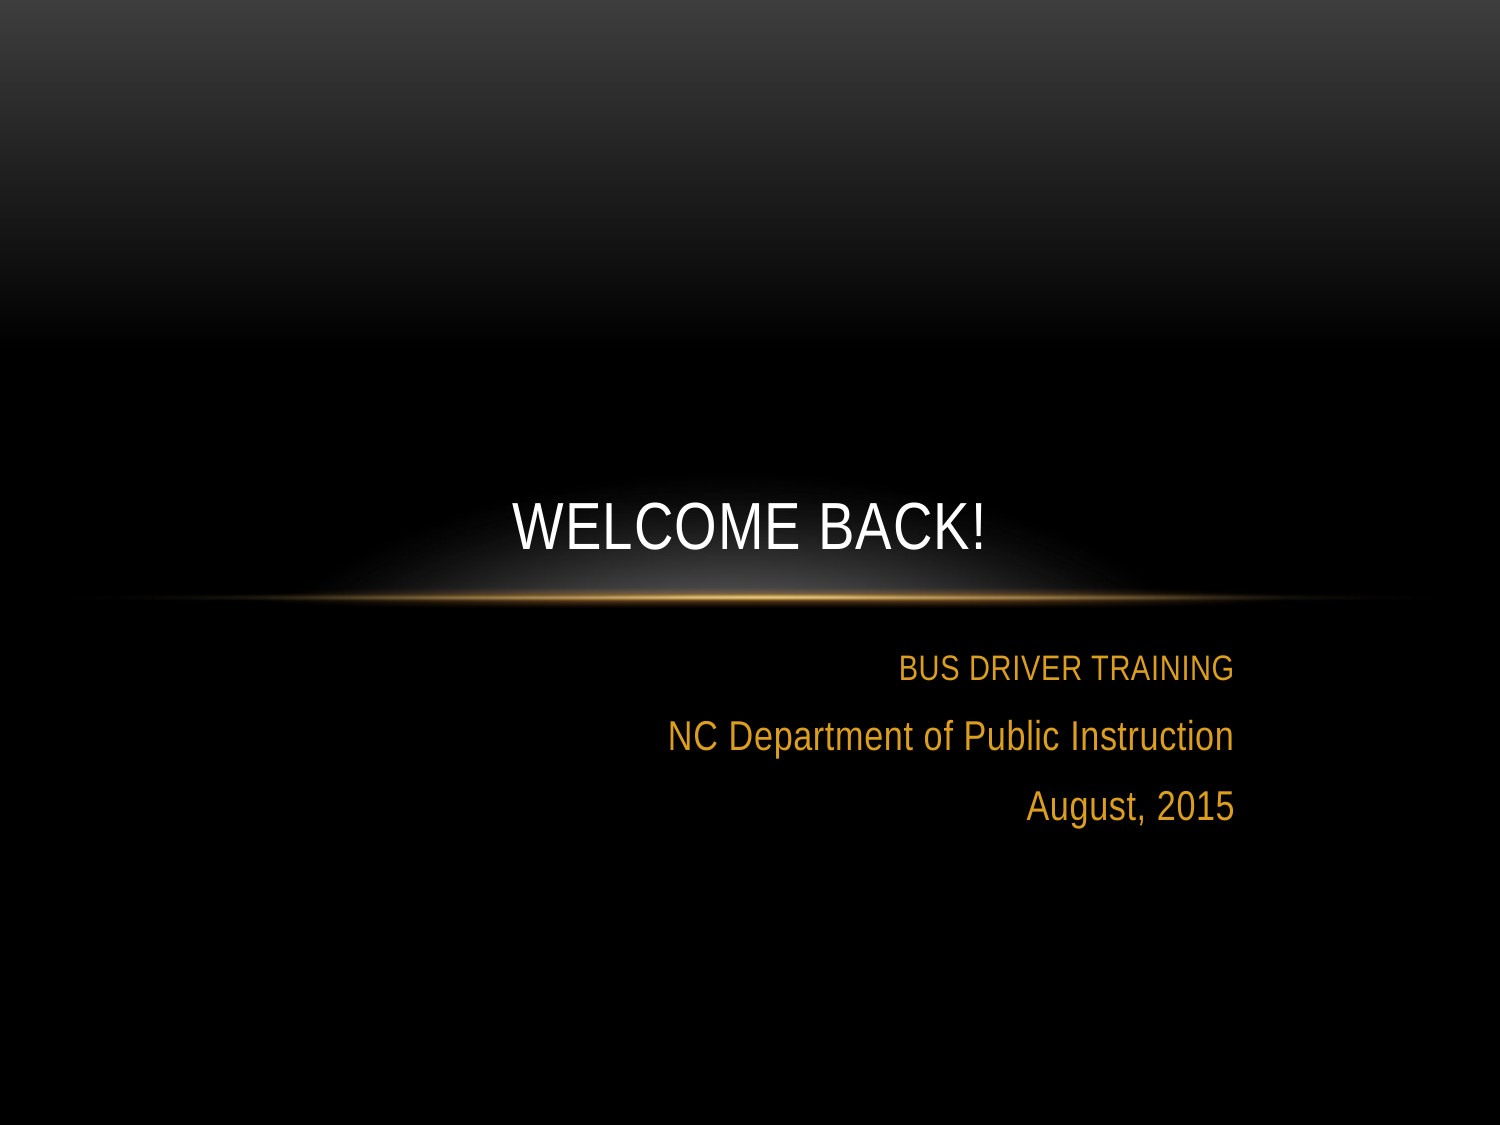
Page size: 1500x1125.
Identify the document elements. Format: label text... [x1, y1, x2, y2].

subtitle BUS DRIVER TRAINING NC Department of Public Instruction August, 2015 [200, 637, 1250, 925]
picture [0, 0, 1500, 750]
title WELCOME BACK! [112, 329, 1388, 571]
